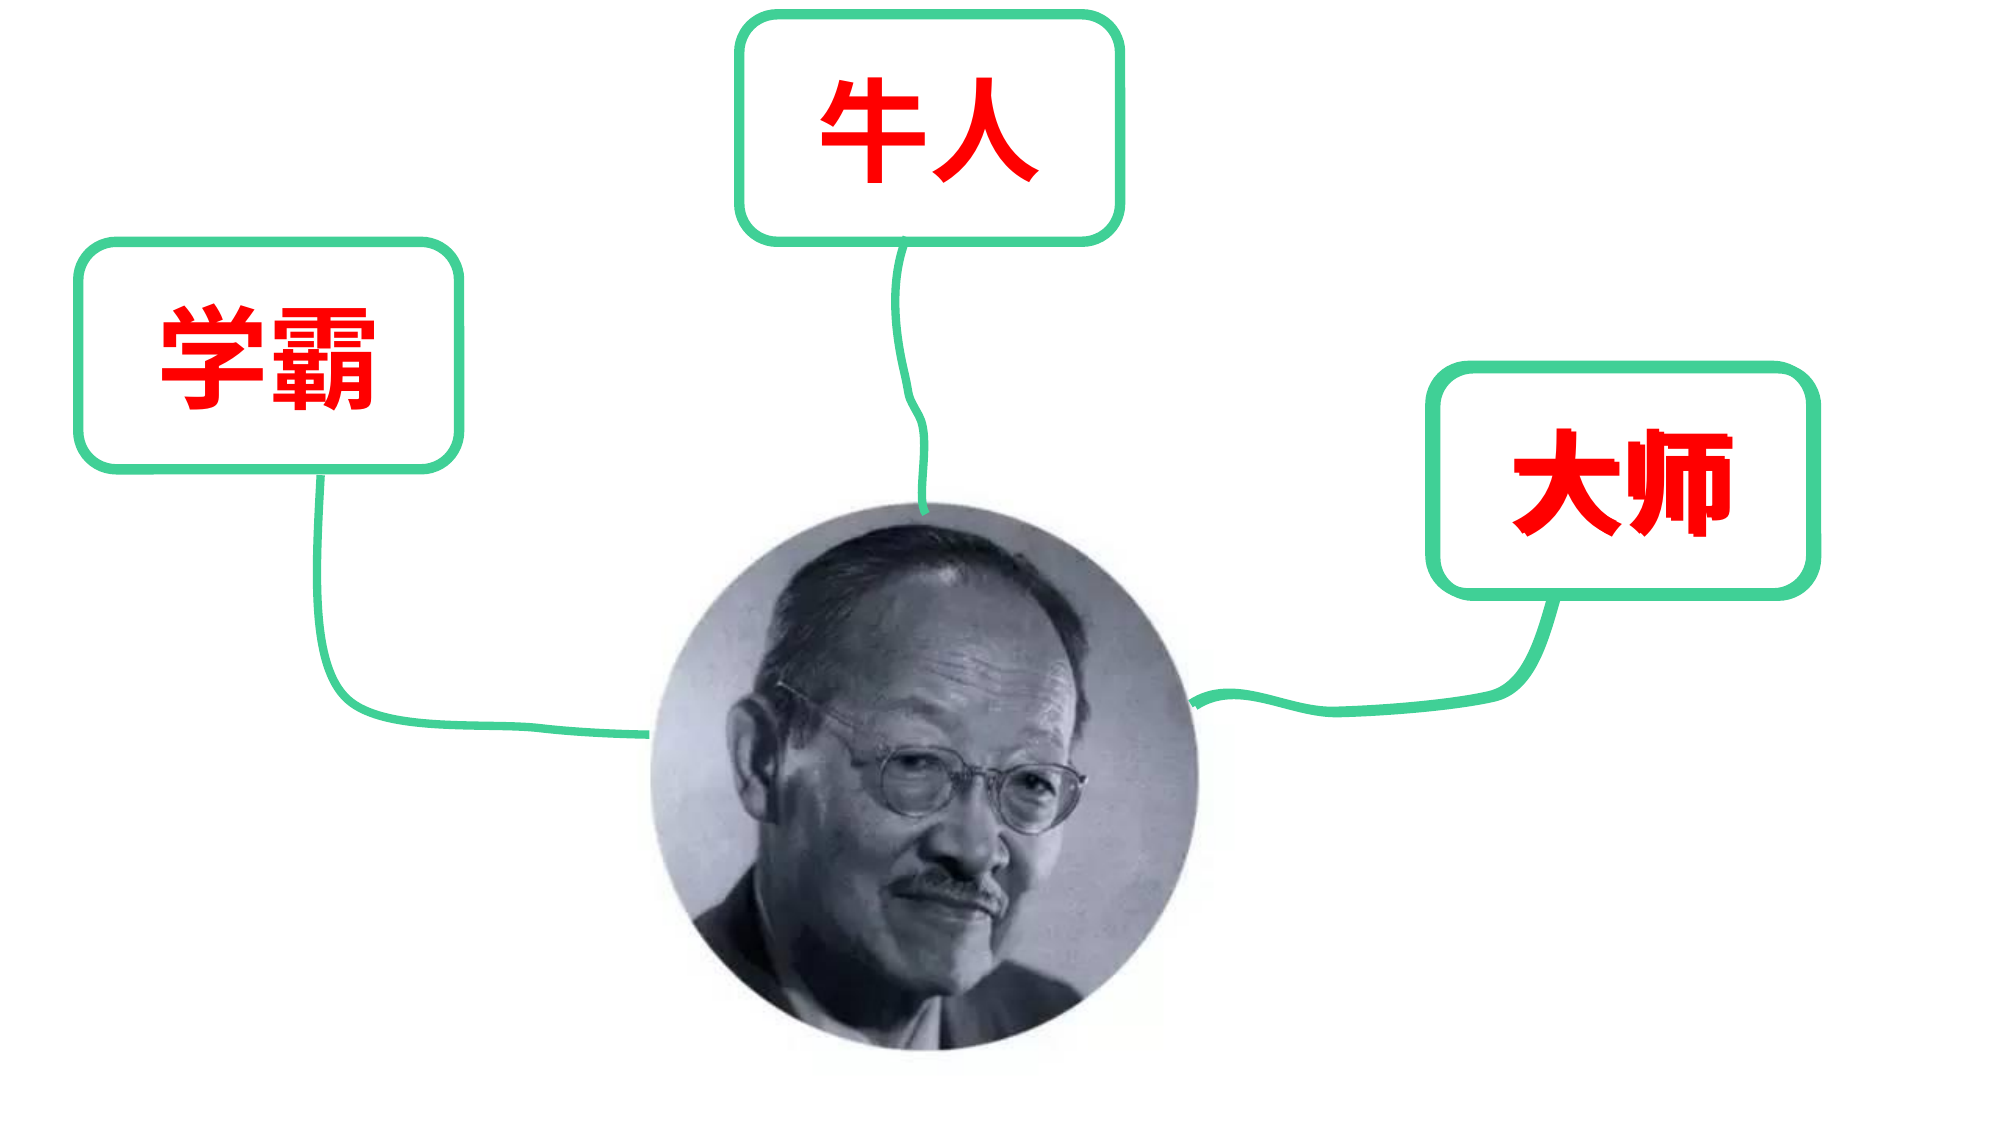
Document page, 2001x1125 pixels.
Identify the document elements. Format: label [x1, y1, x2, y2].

text_box [739, 14, 1121, 514]
text_box [1190, 365, 1816, 714]
picture [624, 475, 1235, 1080]
text_box [78, 241, 650, 735]
